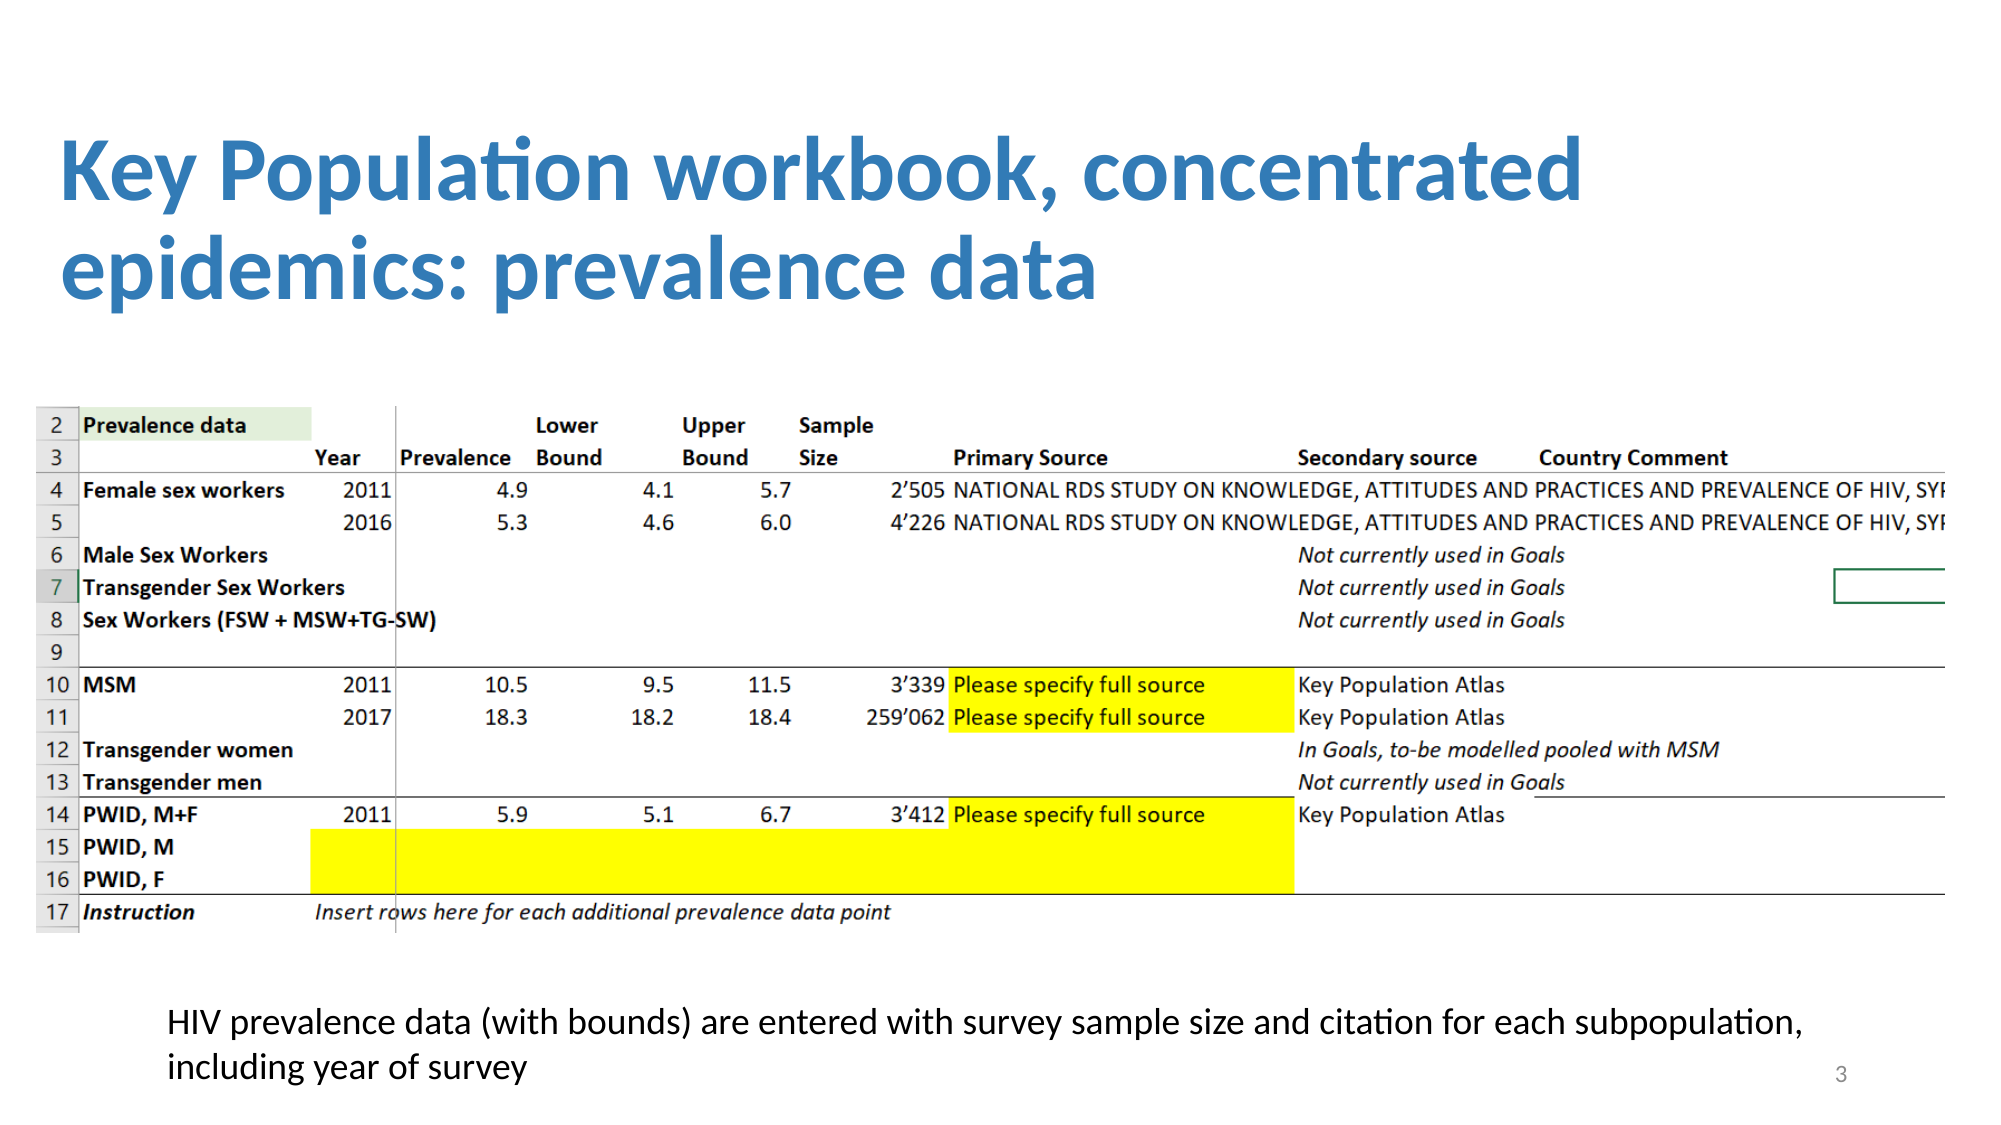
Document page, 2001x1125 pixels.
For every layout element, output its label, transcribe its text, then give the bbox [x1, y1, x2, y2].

text_box HIV prevalence data (with bounds) are entered with survey sample size and citation for each subpopulation, including year of survey [152, 989, 1829, 1095]
slide_number 3 [1412, 1042, 1863, 1103]
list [36, 406, 1945, 933]
title Key Population workbook, concentrated epidemics: prevalence data [45, 59, 2000, 381]
